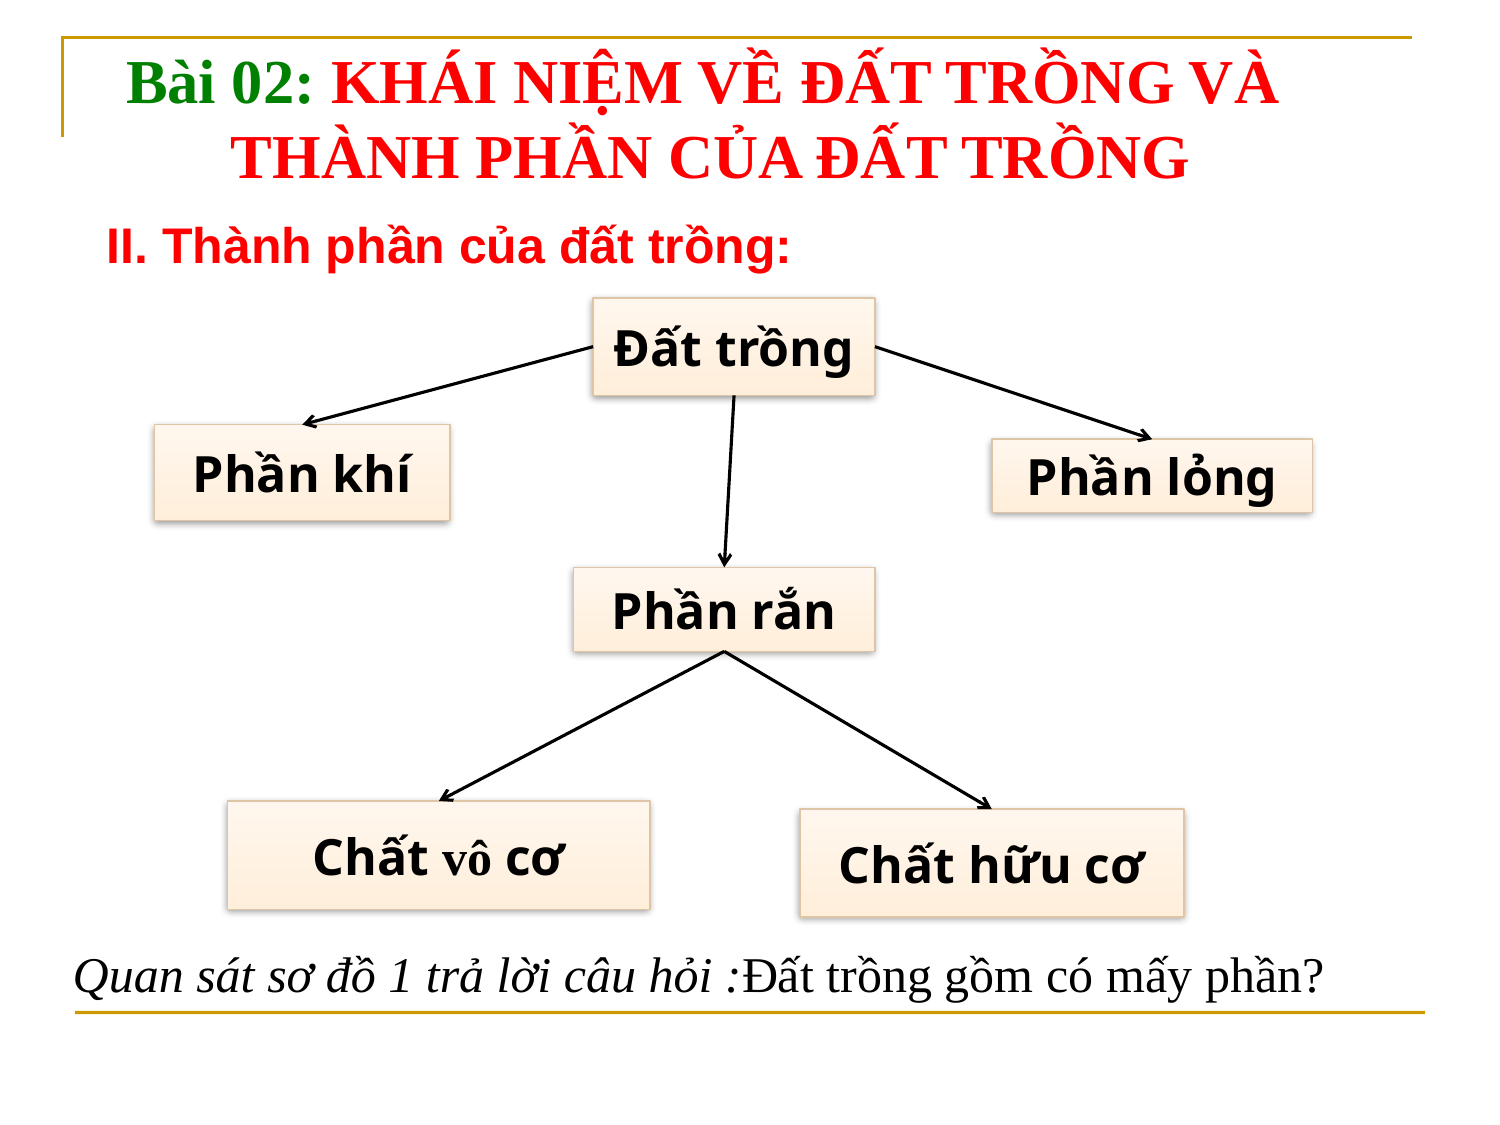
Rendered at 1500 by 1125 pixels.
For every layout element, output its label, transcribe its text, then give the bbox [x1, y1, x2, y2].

text_box Chất vô cơ [227, 800, 651, 910]
text_box Quan sát sơ đồ 1 trả lời câu hỏi :Đất trồng gồm có mấy phần? [57, 935, 1465, 1010]
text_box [874, 346, 1153, 440]
text_box Phần rắn [573, 567, 876, 649]
text_box Bài 02: KHÁI NIỆM VỀ ĐẤT TRỒNG VÀ THÀNH PHẦN CỦA ĐẤT TRỒNG [72, 34, 1350, 199]
text_box Phần khí [154, 424, 451, 521]
text_box II. Thành phần của đất trồng: [84, 202, 1500, 284]
text_box Đất trồng [592, 297, 876, 396]
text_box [438, 651, 721, 802]
text_box Chất hữu cơ [799, 808, 1185, 918]
text_box Phần lỏng [991, 438, 1313, 513]
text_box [302, 346, 594, 425]
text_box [723, 651, 993, 810]
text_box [723, 395, 735, 568]
